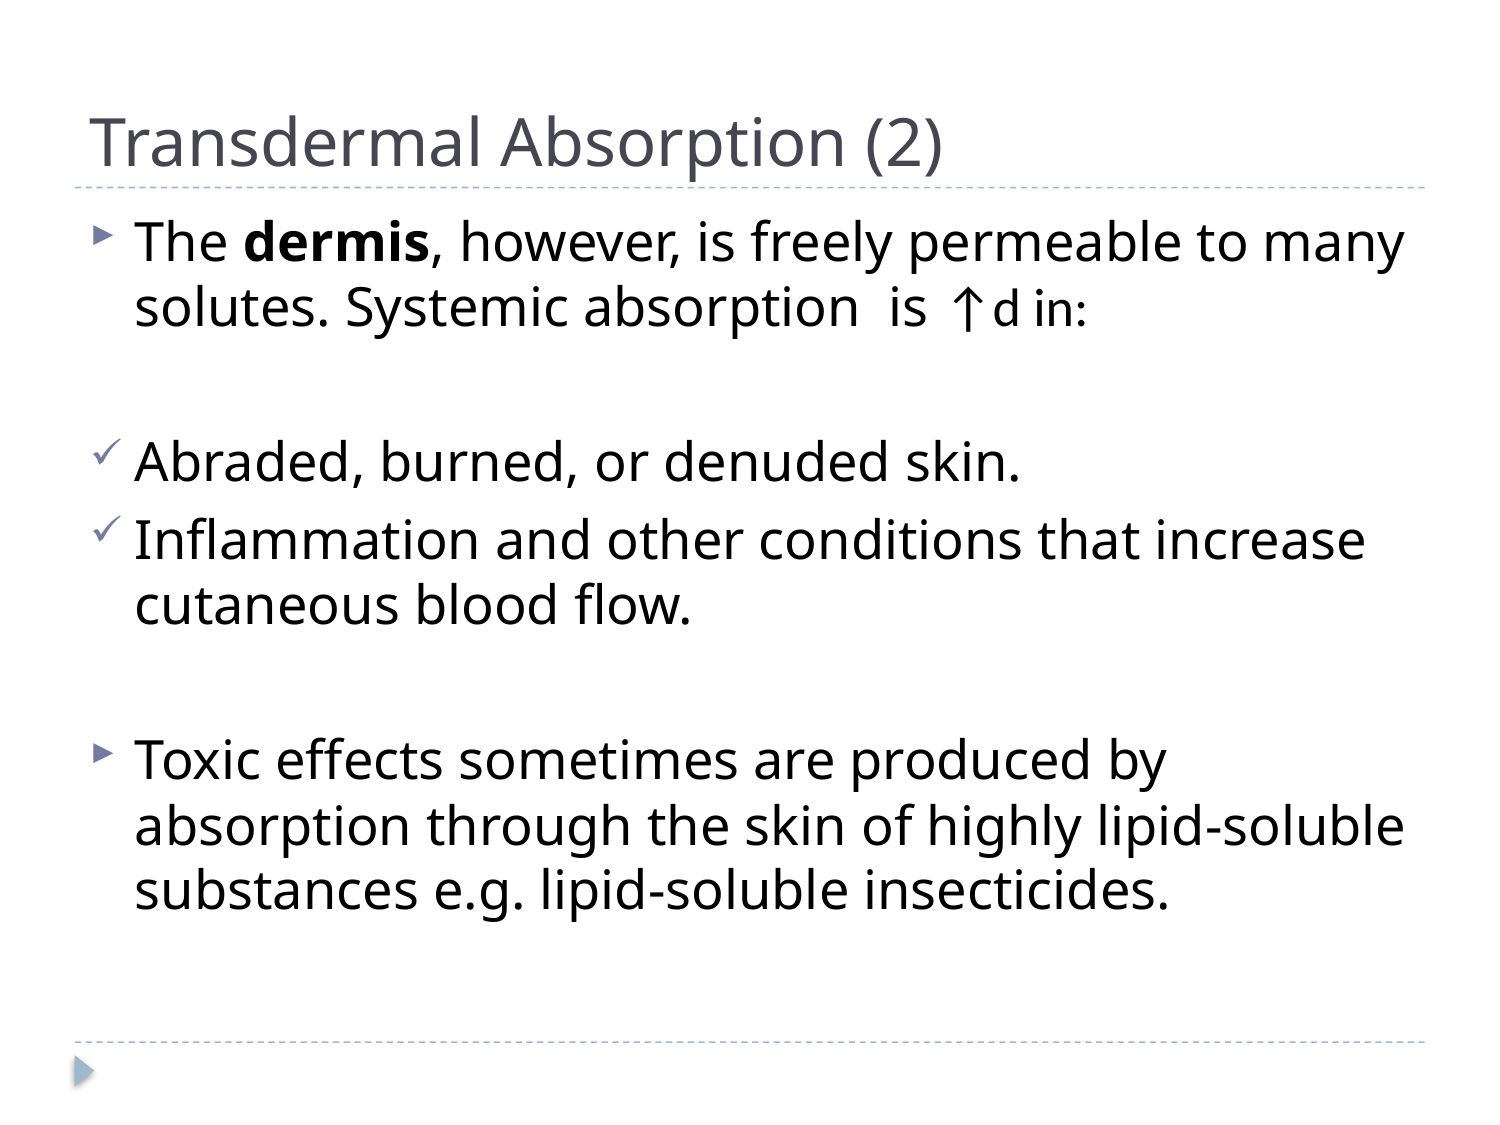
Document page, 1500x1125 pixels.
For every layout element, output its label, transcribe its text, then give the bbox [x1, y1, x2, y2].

list The dermis, however, is freely permeable to many solutes. Systemic absorption is ↑d in: Abraded, burned, or denuded skin. Inflammation and other conditions that increase cutaneous blood flow. Toxic effects sometimes are produced by absorption through the skin of highly lipid-soluble substances e.g. lipid-soluble insecticides. [75, 200, 1425, 1010]
title Transdermal Absorption (2) [75, 24, 1425, 188]
